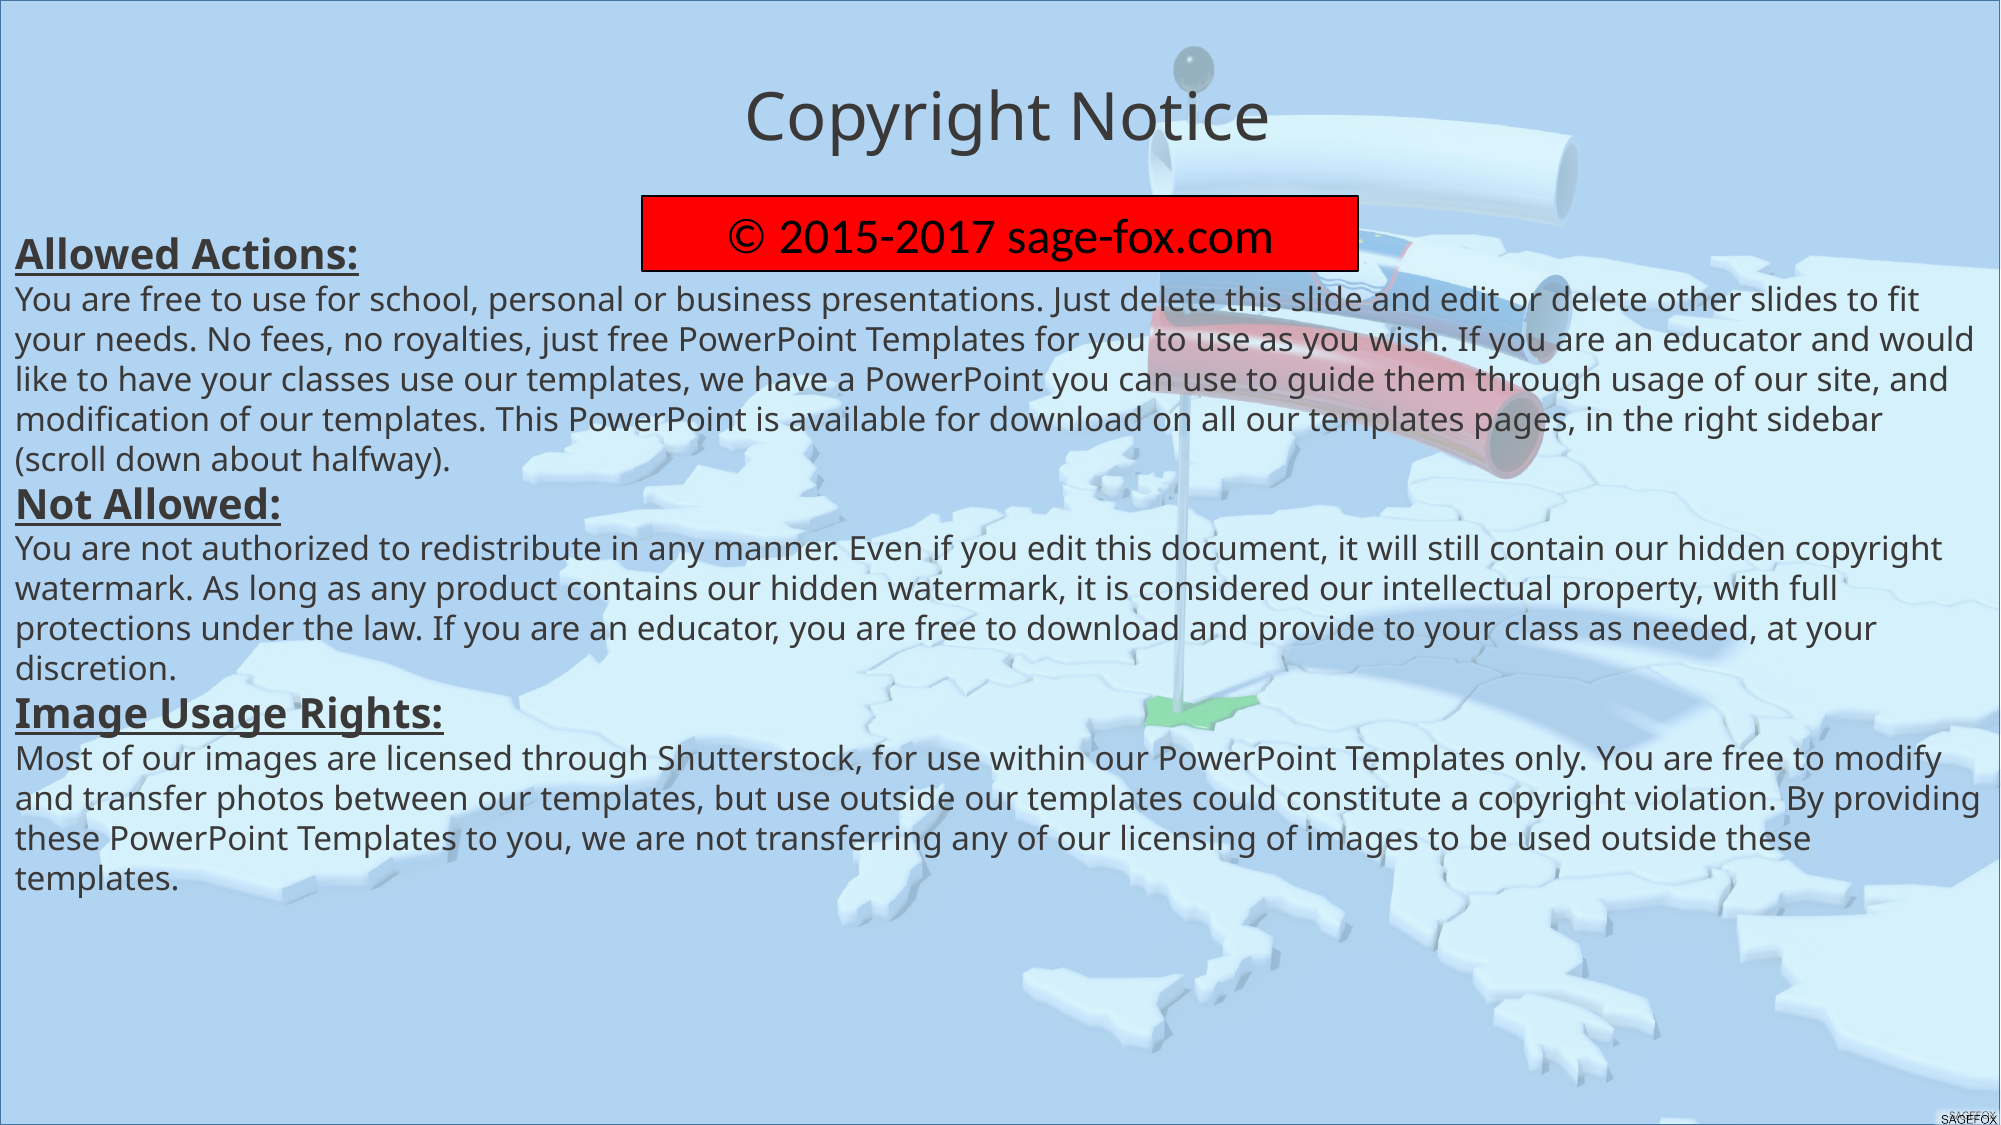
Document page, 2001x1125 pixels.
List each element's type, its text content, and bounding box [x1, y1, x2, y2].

text_box © 2015-2017 sage-fox.com [641, 196, 1358, 272]
text_box Allowed Actions: You are free to use for school, personal or business presentations. Just delete this slide and edit or delete other slides to fit your needs. No fees, no royalties, just free PowerPoint Templates for you to use as you wish. If you are an educator and would like to have your classes use our templates, we have a PowerPoint you can use to guide them through usage of our site, and modification of our templates. This PowerPoint is available for download on all our templates pages, in the right sidebar (scroll down about halfway). Not Allowed: You are not authorized to redistribute in any manner. Even if you edit this document, it will still contain our hidden copyright watermark. As long as any product contains our hidden watermark, it is considered our intellectual property, with full protections under the law. If you are an educator, you are free to download and provide to your class as needed, at your discretion. Image Usage Rights: Most of our images are licensed through Shutterstock, for use within our PowerPoint Templates only. You are free to modify and transfer photos between our templates, but use outside our templates could constitute a copyright violation. By providing these PowerPoint Templates to you, we are not transferring any of our licensing of images to be used outside these templates. [0, 0, 2000, 1125]
picture [1938, 1114, 1999, 1125]
title Copyright Notice [493, 60, 1524, 178]
